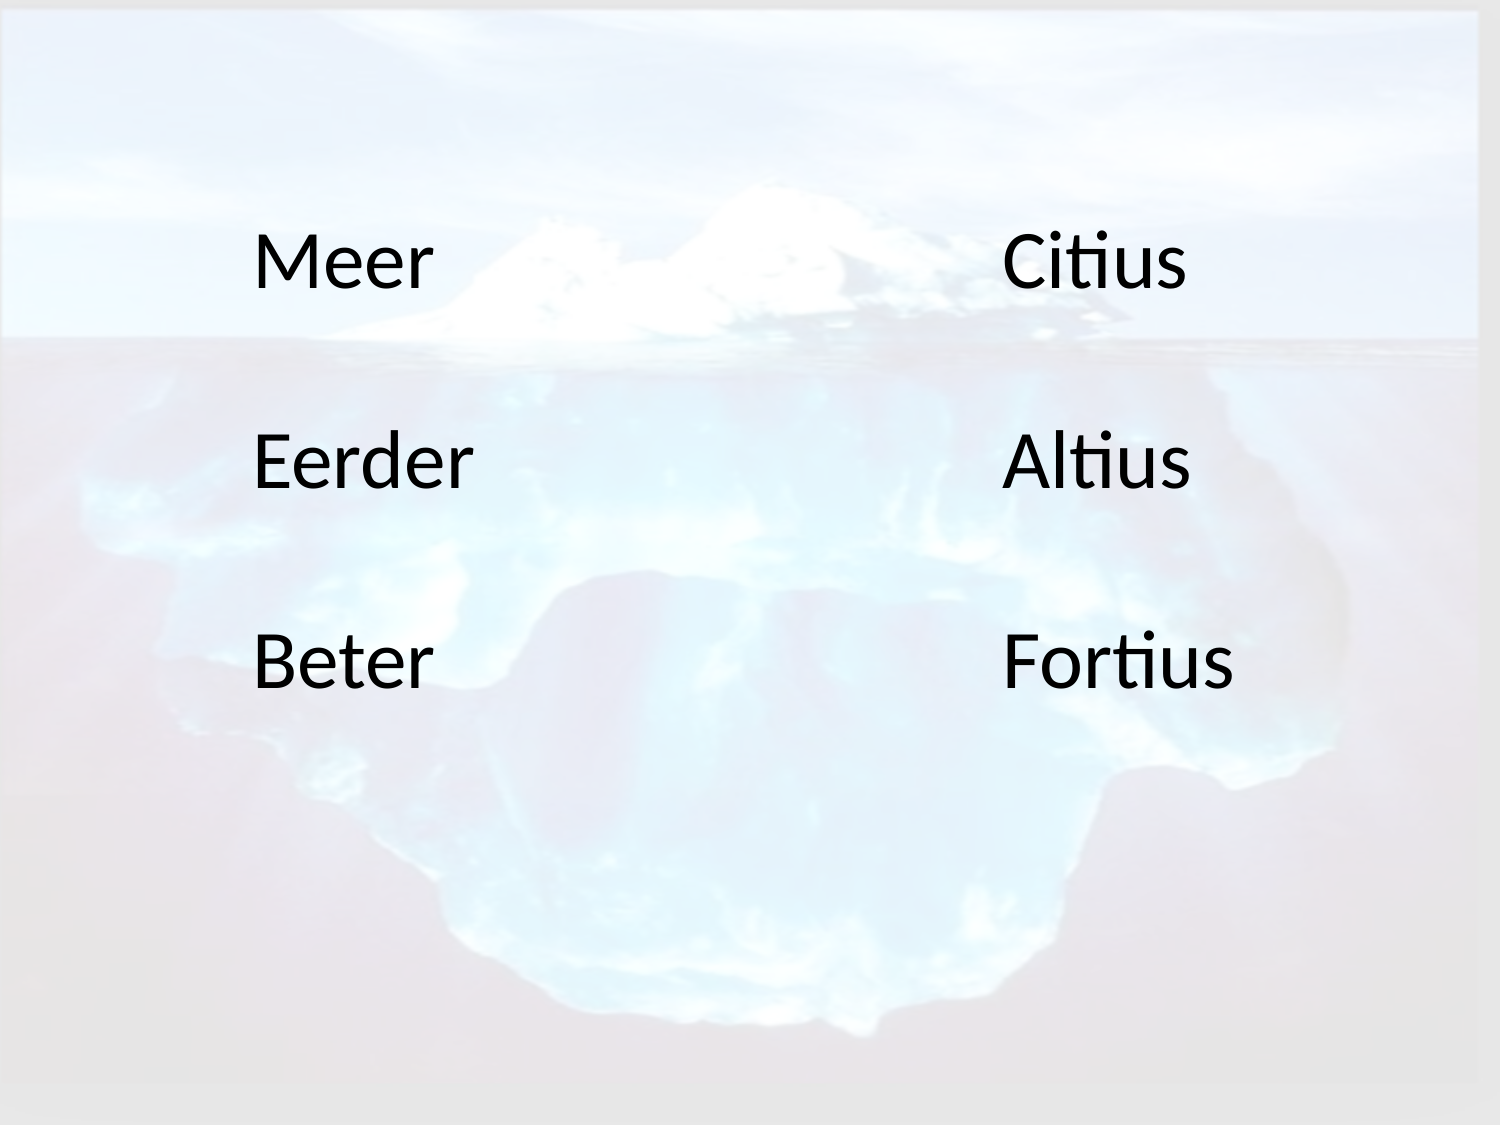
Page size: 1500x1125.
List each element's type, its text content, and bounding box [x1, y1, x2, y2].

text_box Meer Citius Eerder Altius Beter Fortius [237, 198, 1254, 713]
